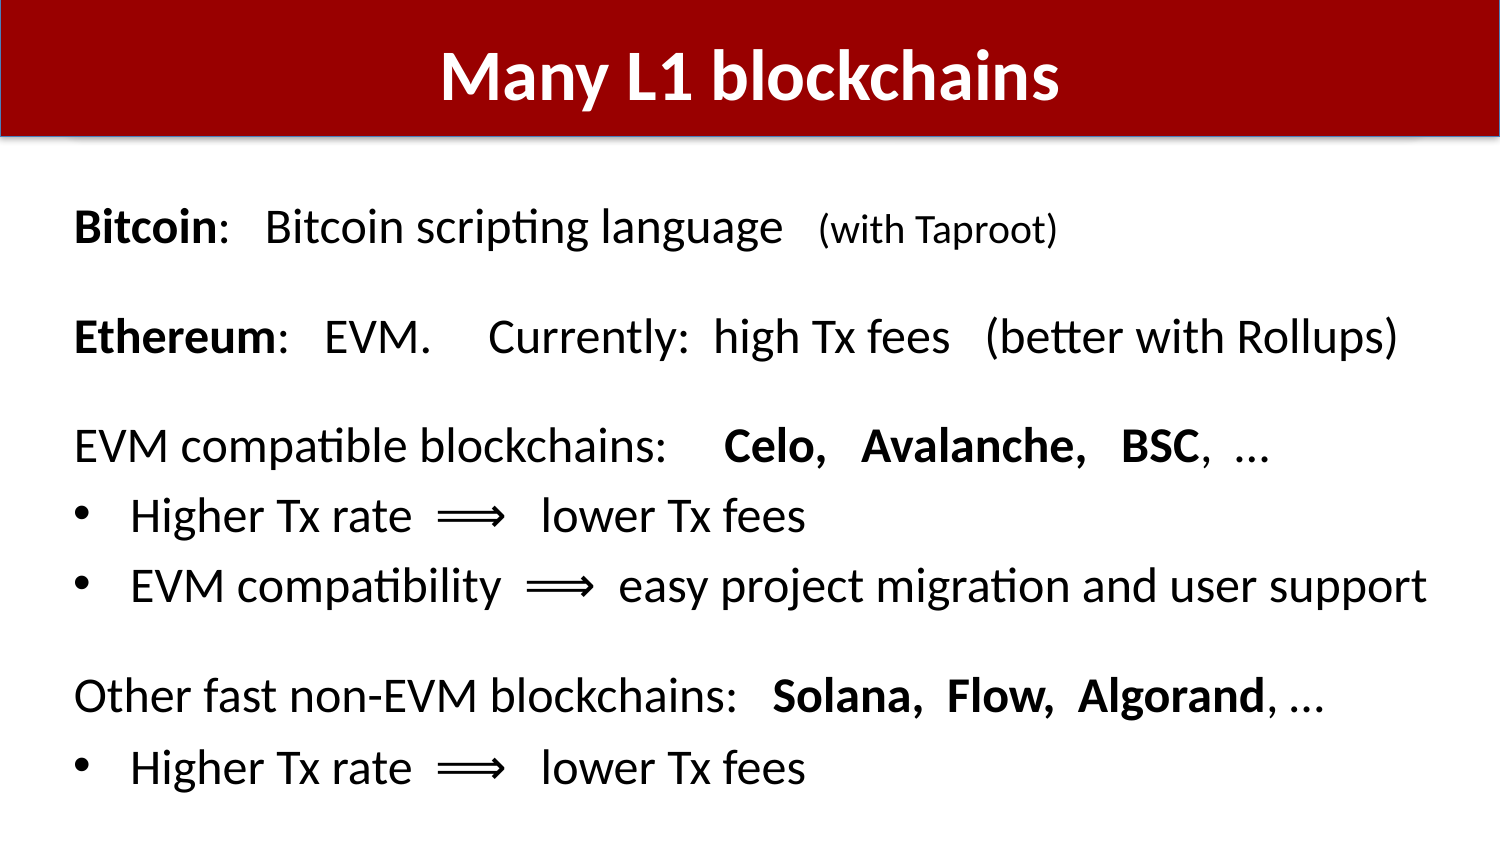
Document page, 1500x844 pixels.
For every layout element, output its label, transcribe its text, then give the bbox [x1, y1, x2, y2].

title Many L1 blockchains [75, 20, 1425, 123]
list Bitcoin: Bitcoin scripting language (with Taproot) Ethereum: EVM. Currently: high Tx fees (better with Rollups) EVM compatible blockchains: Celo, Avalanche, BSC, … Higher Tx rate ⟹ lower Tx fees EVM compatibility ⟹ easy project migration and user support Other fast non-EVM blockchains: Solana, Flow, Algorand, … Higher Tx rate ⟹ lower Tx fees [58, 185, 1466, 834]
